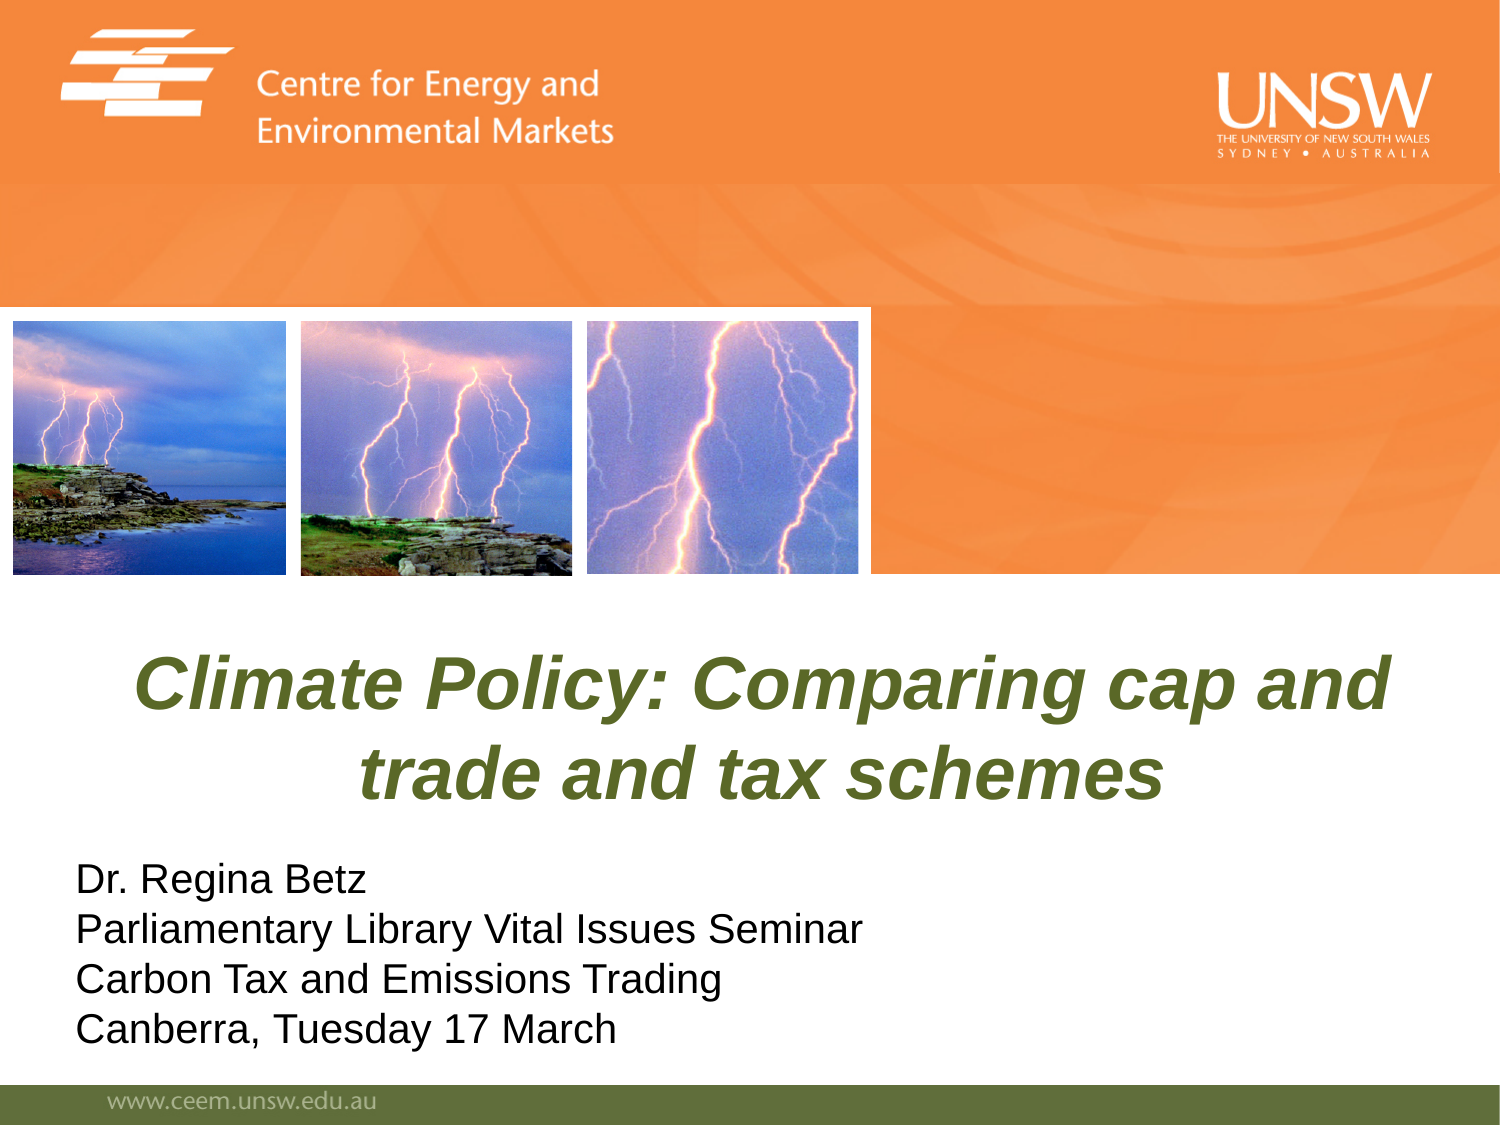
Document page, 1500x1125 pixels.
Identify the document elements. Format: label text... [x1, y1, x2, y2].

picture [300, 321, 573, 576]
picture [13, 321, 286, 575]
subtitle Climate Policy: Comparing cap and trade and tax schemes [25, 627, 1500, 731]
title Dr. Regina Betz Parliamentary Library Vital Issues Seminar Carbon Tax and Emissions Trading Canberra, Tuesday 17 March [60, 833, 1470, 1071]
picture [0, 0, 1500, 574]
picture [587, 321, 859, 574]
picture [0, 1085, 1500, 1125]
